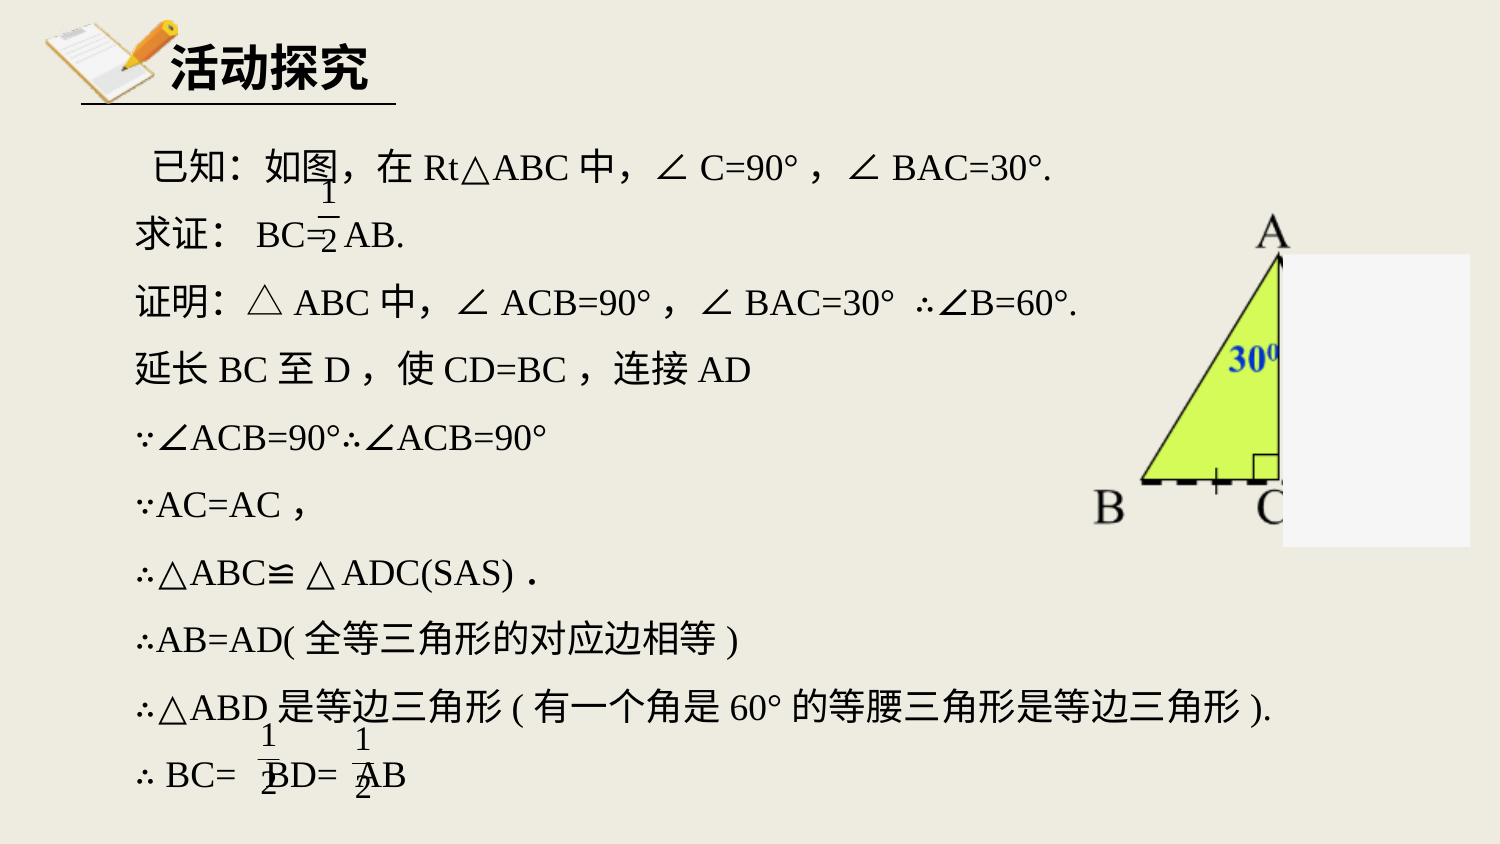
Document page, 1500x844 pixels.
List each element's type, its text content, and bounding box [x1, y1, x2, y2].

picture [346, 717, 382, 807]
text_box 已知：如图，在Rt△ABC中，∠C=90°，∠BAC=30°. 求证：BC= AB. 证明：△ABC中，∠ACB=90°，∠BAC=30° ∴∠B=60°. 延长BC至D，使CD=BC，连接AD ∵∠ACB=90°∴∠ACB=90° ∵AC=AC， ∴△ABC≌△ADC(SAS)． ∴AB=AD(全等三角形的对应边相等) ∴△ABD是等边三角形(有一个角是60°的等腰三角形是等边三角形). ∴ BC= BD= AB [44, 112, 1300, 803]
picture [312, 170, 348, 260]
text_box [44, 19, 396, 105]
picture [252, 713, 287, 803]
picture [1062, 184, 1471, 567]
